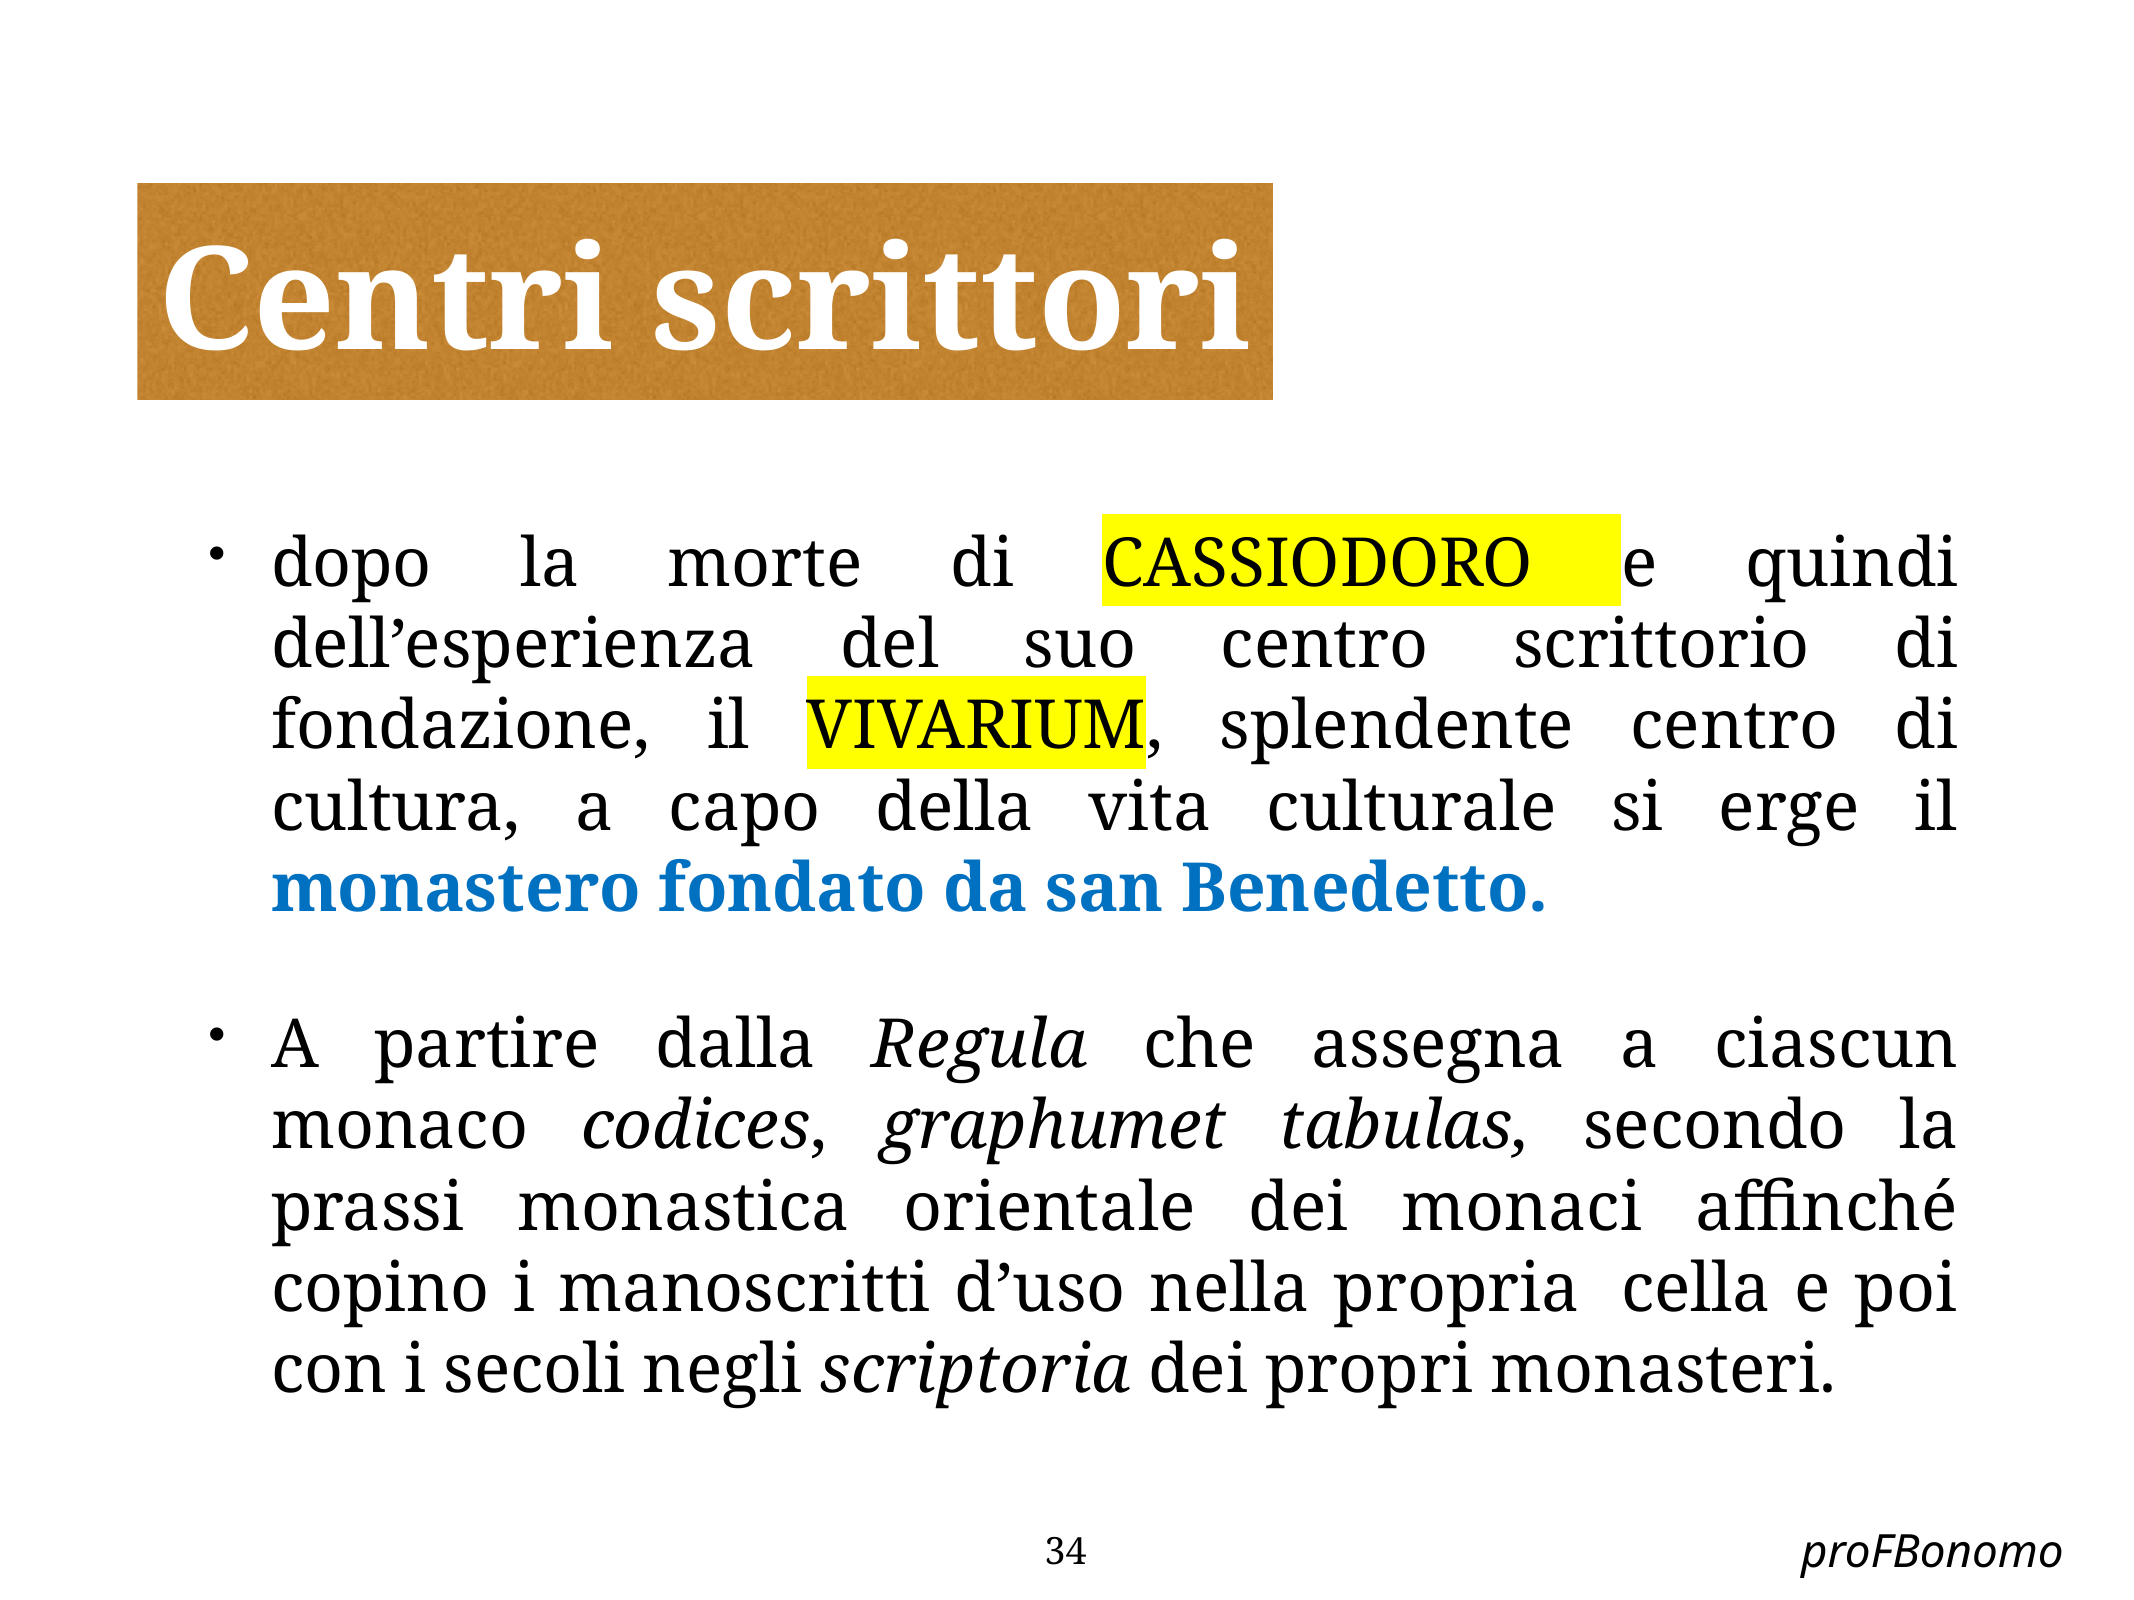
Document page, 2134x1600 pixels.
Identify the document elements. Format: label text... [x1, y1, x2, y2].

text_box Centri scrittori [137, 183, 1273, 400]
list dopo la morte di CASSIODORO e quindi dell’esperienza del suo centro scrittorio di fondazione, il VIVARIUM, splendente centro di cultura, a capo della vita culturale si erge il monastero fondato da san Benedetto. A partire dalla Regula che assegna a ciascun monaco codices, graphumet tabulas, secondo la prassi monastica orientale dei monaci affinché copino i manoscritti d’uso nella propria cella e poi con i secoli negli scriptoria dei propri monasteri. [199, 502, 1968, 1423]
text_box proFBonomo [1792, 1513, 2073, 1585]
slide_number 34 [1034, 1518, 1097, 1580]
